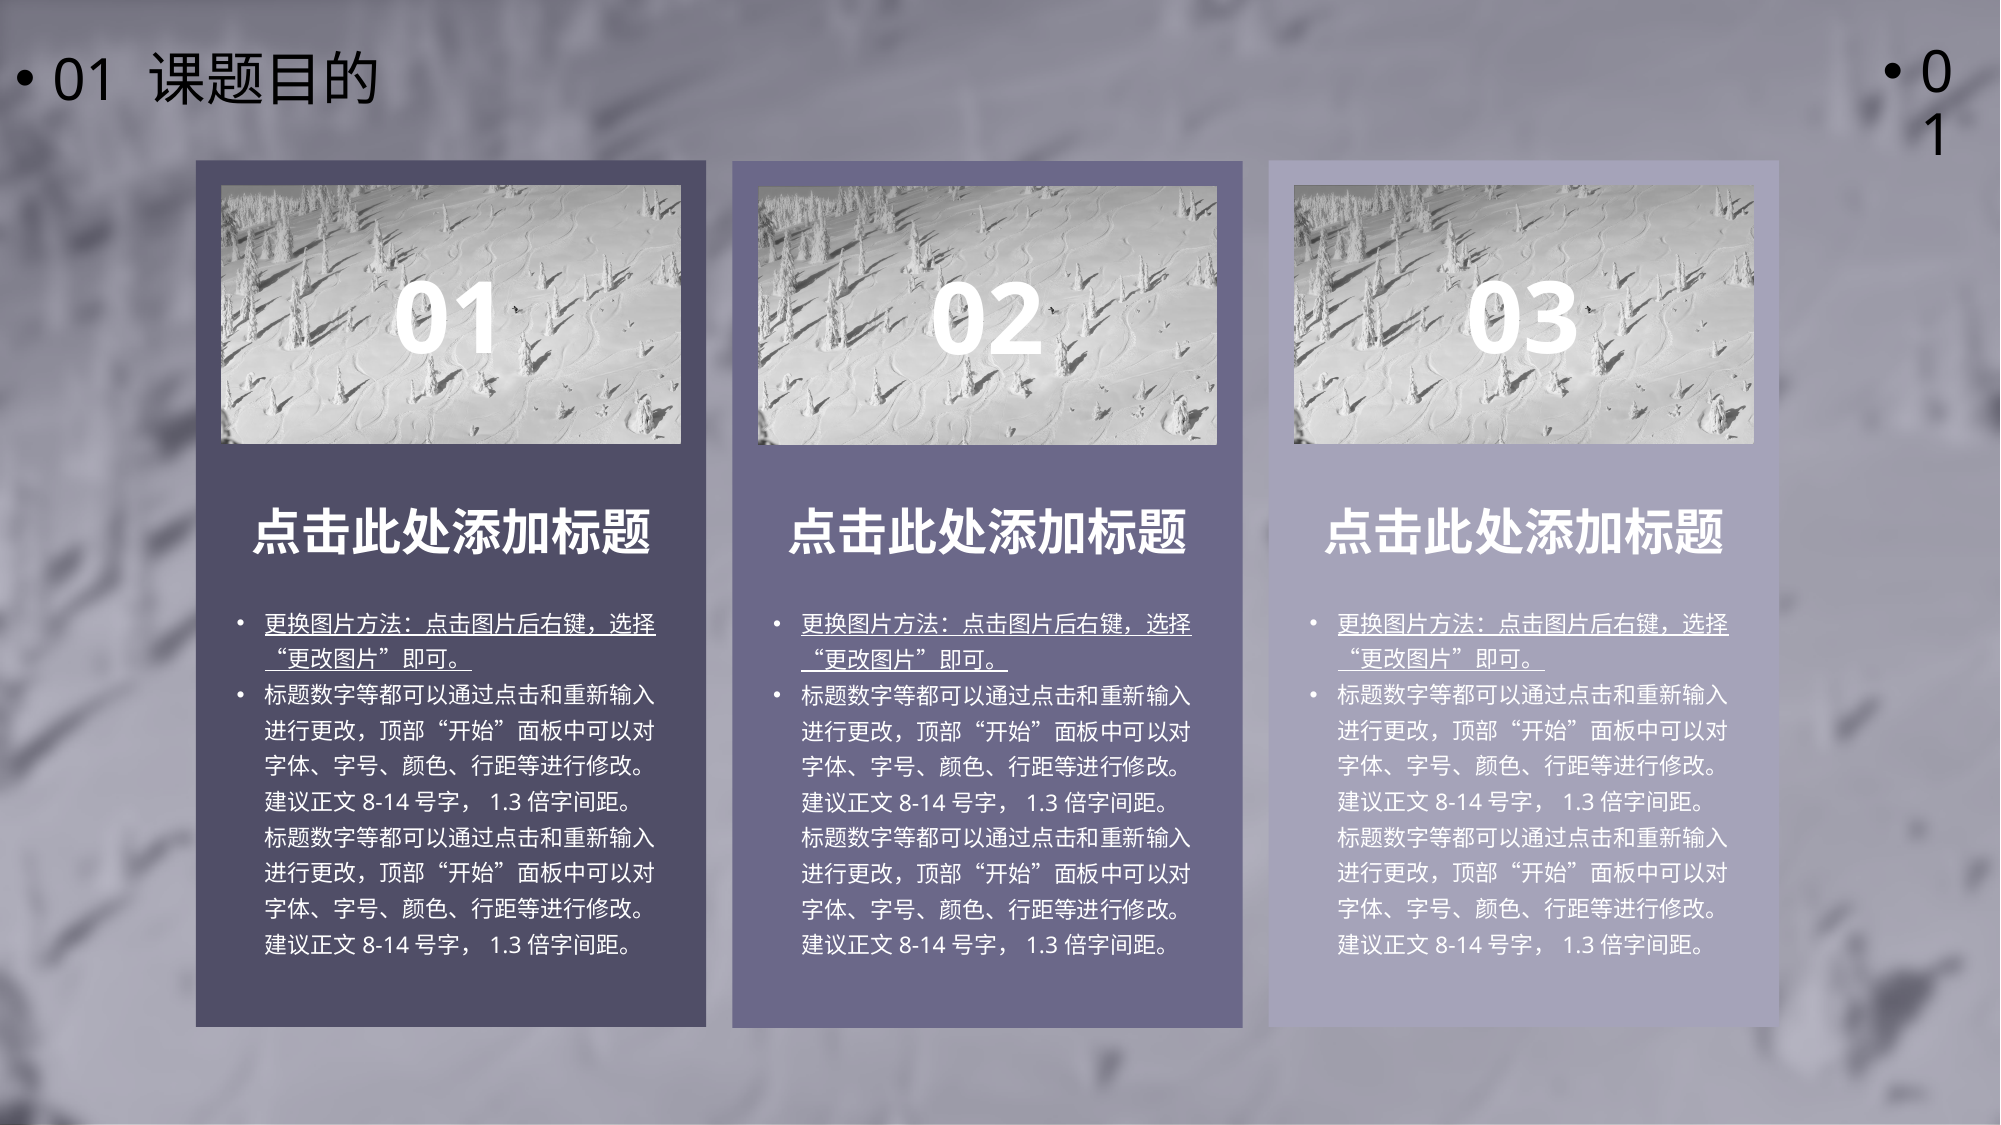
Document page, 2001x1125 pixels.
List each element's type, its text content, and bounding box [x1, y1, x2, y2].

list 01 课题目的 [0, 42, 869, 130]
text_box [1268, 160, 1780, 1028]
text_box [195, 160, 707, 1028]
list 01 [1867, 35, 2000, 137]
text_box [732, 161, 1243, 1028]
